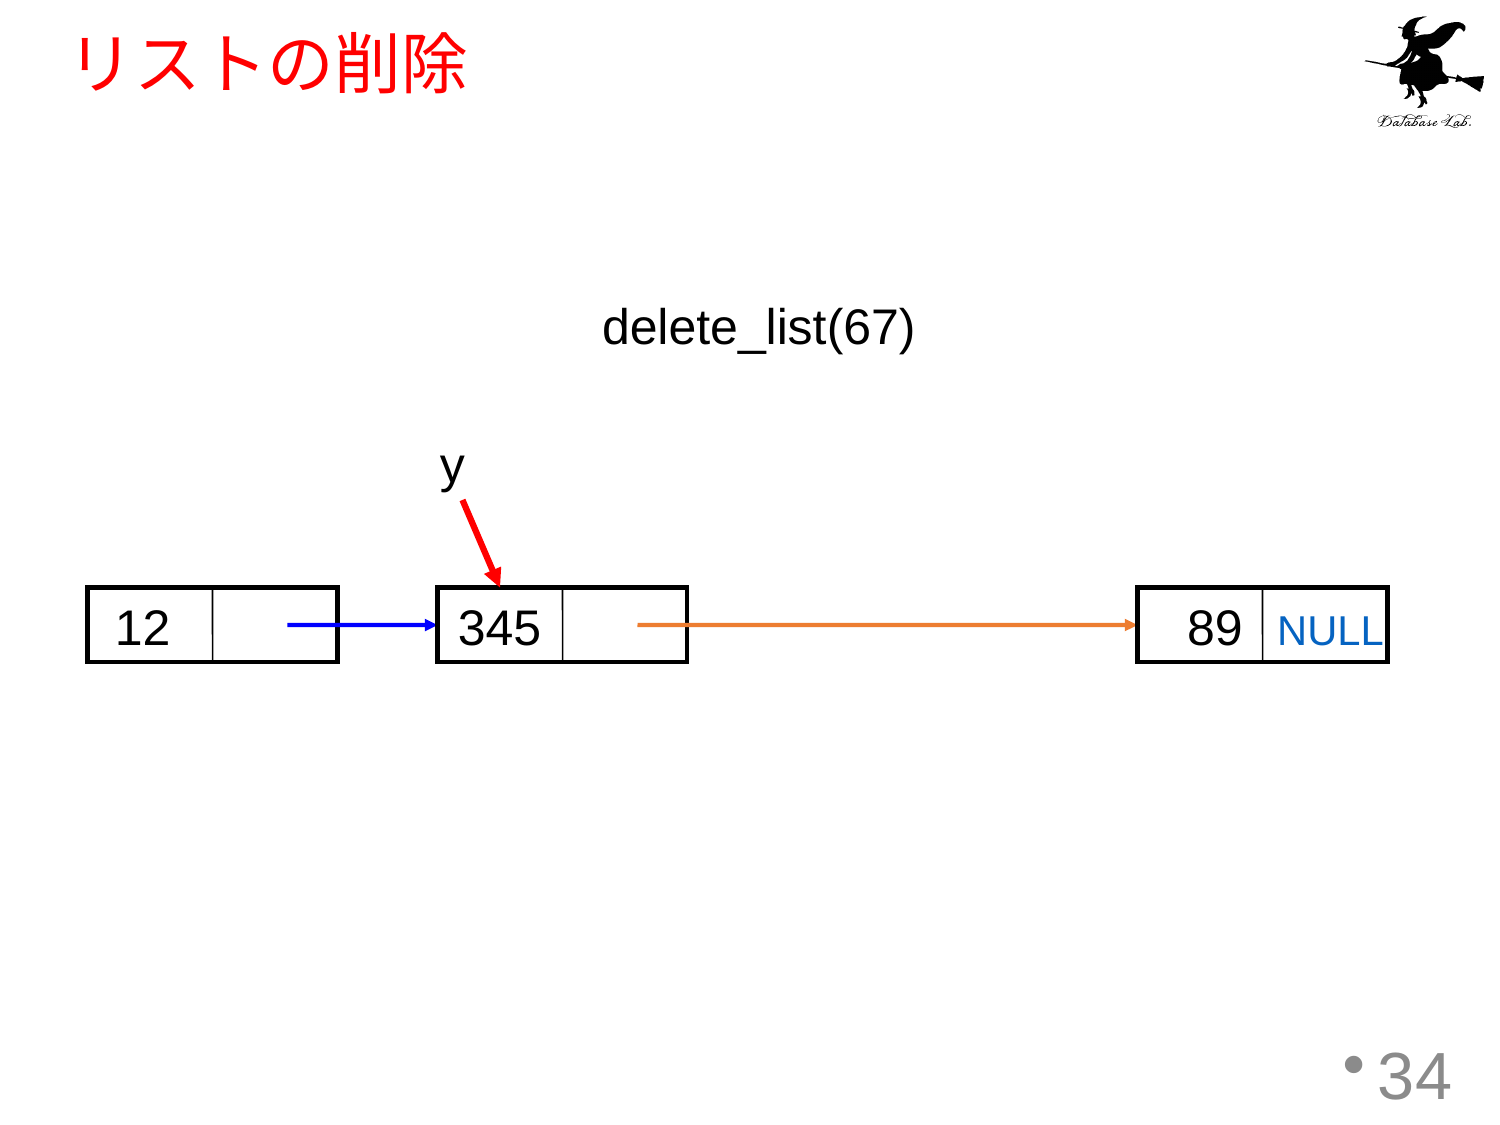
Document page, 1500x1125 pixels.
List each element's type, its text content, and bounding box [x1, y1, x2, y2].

title リストの削除 [52, 28, 1441, 106]
text_box delete_list(67) [587, 287, 936, 364]
text_box 89 NULL [1137, 587, 1262, 663]
text_box [462, 499, 501, 588]
text_box 345 [563, 587, 688, 663]
text_box 345 [437, 587, 562, 663]
picture [1362, 14, 1486, 130]
text_box 12 [213, 587, 338, 663]
slide_number 34 [1129, 1042, 1467, 1103]
text_box 89 NULL [1263, 587, 1388, 663]
text_box [287, 618, 437, 632]
text_box y [425, 424, 481, 500]
text_box [637, 618, 1137, 632]
text_box 12 [87, 587, 212, 663]
